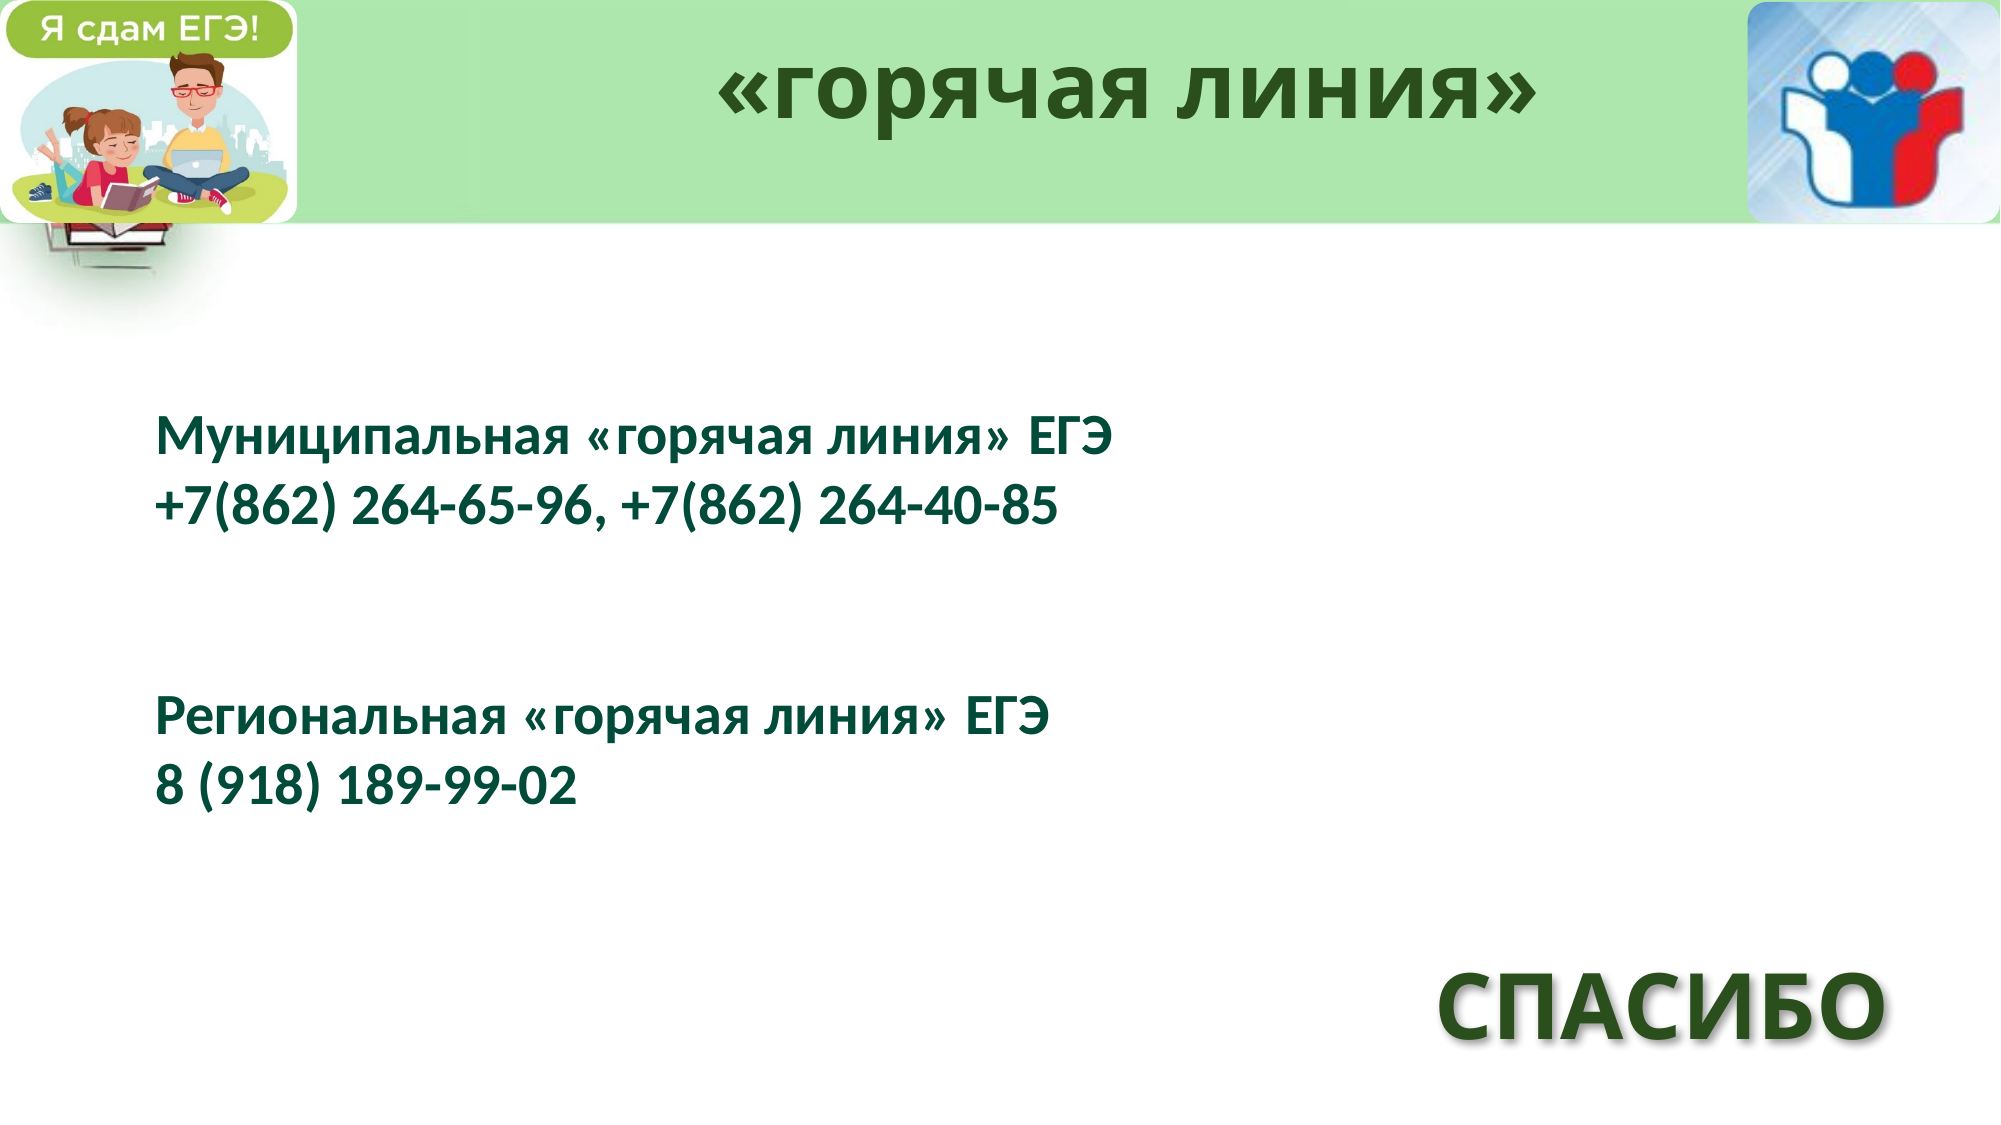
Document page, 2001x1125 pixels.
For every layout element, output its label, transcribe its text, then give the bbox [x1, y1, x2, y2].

picture [0, 0, 2001, 1125]
text_box Муниципальная «горячая линия» ЕГЭ +7(862) 264-65-96, +7(862) 264-40-85 Региональная «горячая линия» ЕГЭ 8 (918) 189-99-02 [140, 388, 1857, 824]
text_box СПАСИБО [1306, 953, 2000, 1125]
title «горячая линия» [439, 3, 1747, 174]
